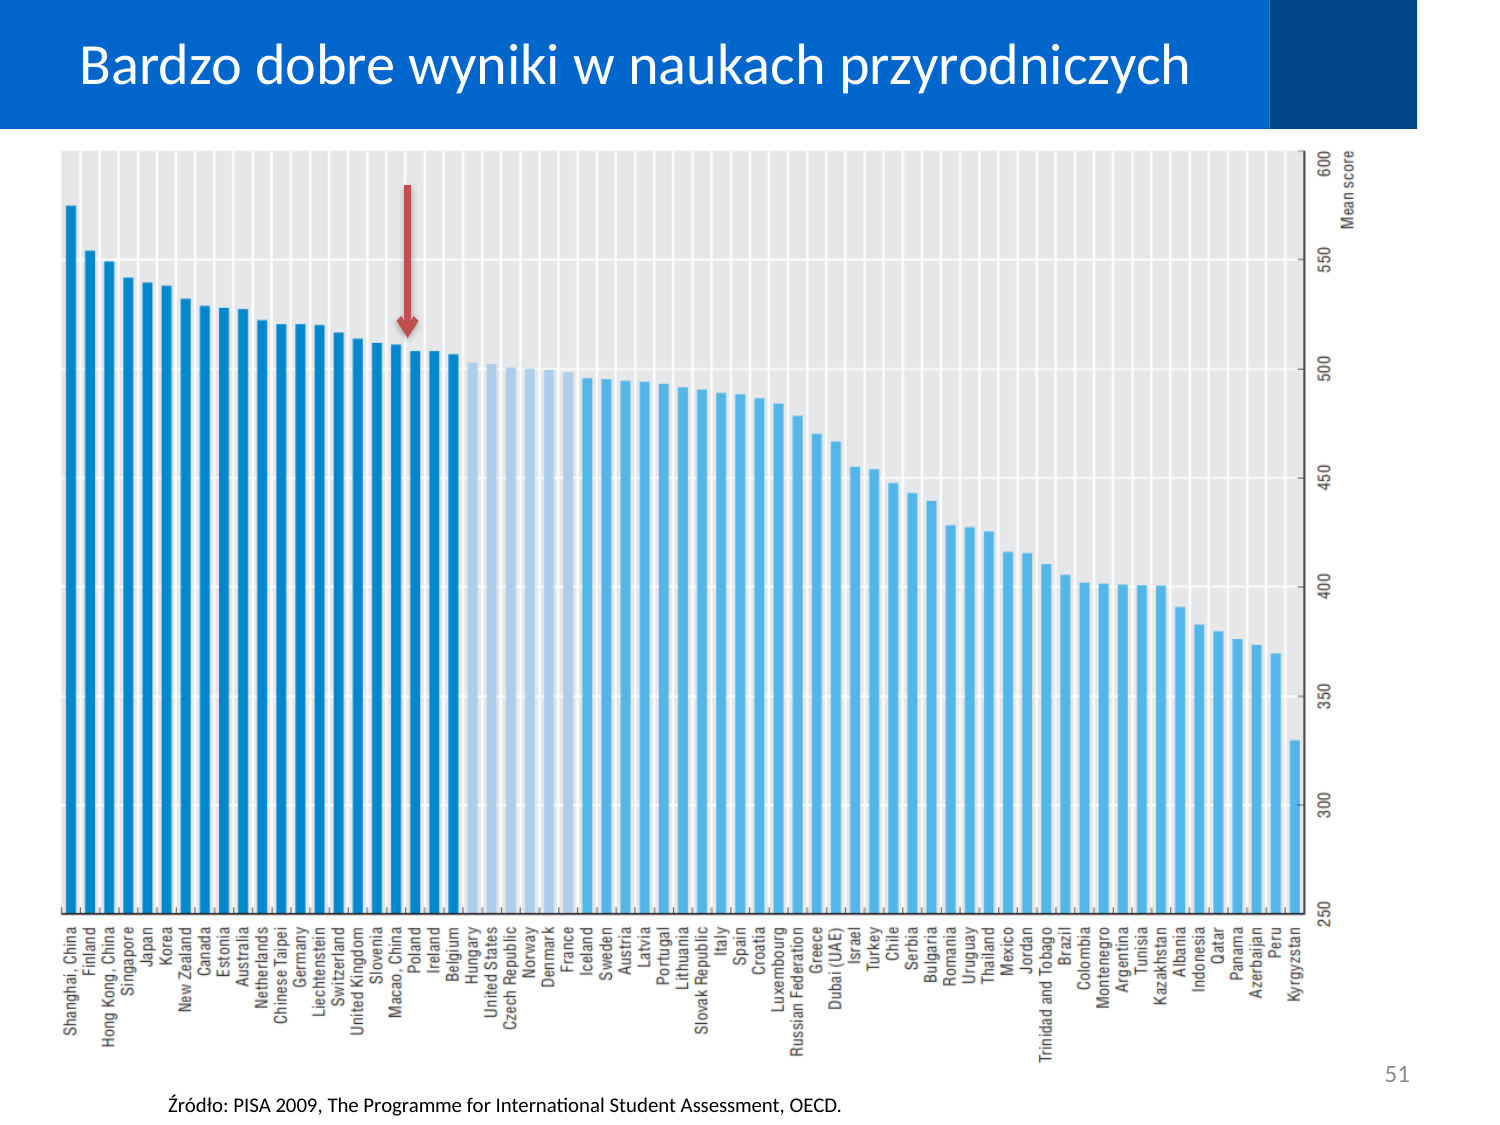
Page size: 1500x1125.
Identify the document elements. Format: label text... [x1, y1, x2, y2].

slide_number 51 [1074, 1042, 1425, 1103]
text_box Źródło: PISA 2009, The Programme for International Student Assessment, OECD. [153, 1084, 1388, 1125]
title Bardzo dobre wyniki w naukach przyrodniczych [1, 0, 1271, 126]
picture [52, 136, 1369, 1071]
